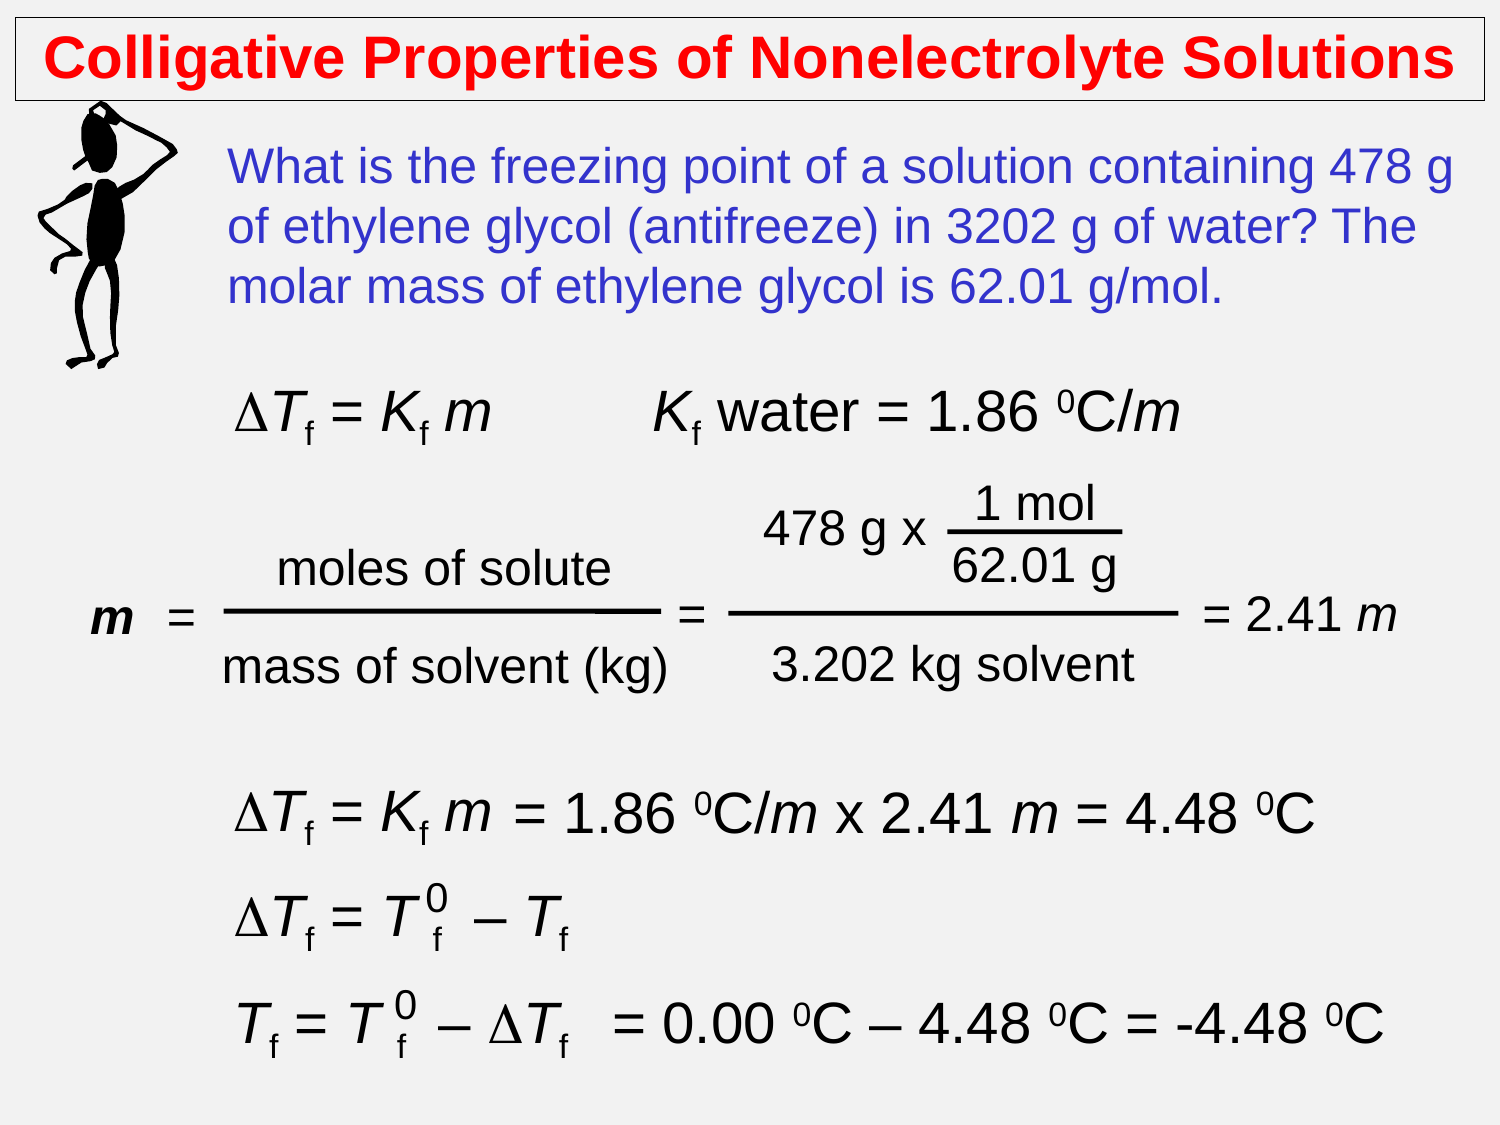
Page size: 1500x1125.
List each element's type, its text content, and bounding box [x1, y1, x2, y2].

text_box = 1.86 0C/m x 2.41 m = 4.48 0C [498, 767, 1332, 853]
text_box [216, 970, 586, 1064]
text_box = 2.41 m [1187, 573, 1414, 649]
text_box Kf water = 1.86 0C/m [638, 365, 1198, 460]
text_box What is the freezing point of a solution containing 478 g of ethylene glycol (antifreeze) in 3202 g of water? The molar mass of ethylene glycol is 62.01 g/mol. [212, 125, 1500, 321]
title Colligative Properties of Nonelectrolyte Solutions [15, 17, 1485, 101]
text_box DTf = Kf m [218, 365, 509, 460]
text_box DTf = Kf m [218, 765, 509, 860]
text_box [216, 863, 586, 956]
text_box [74, 527, 685, 701]
text_box = 0.00 0C – 4.48 0C = -4.48 0C [597, 977, 1401, 1063]
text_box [662, 463, 1179, 699]
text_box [37, 100, 178, 370]
